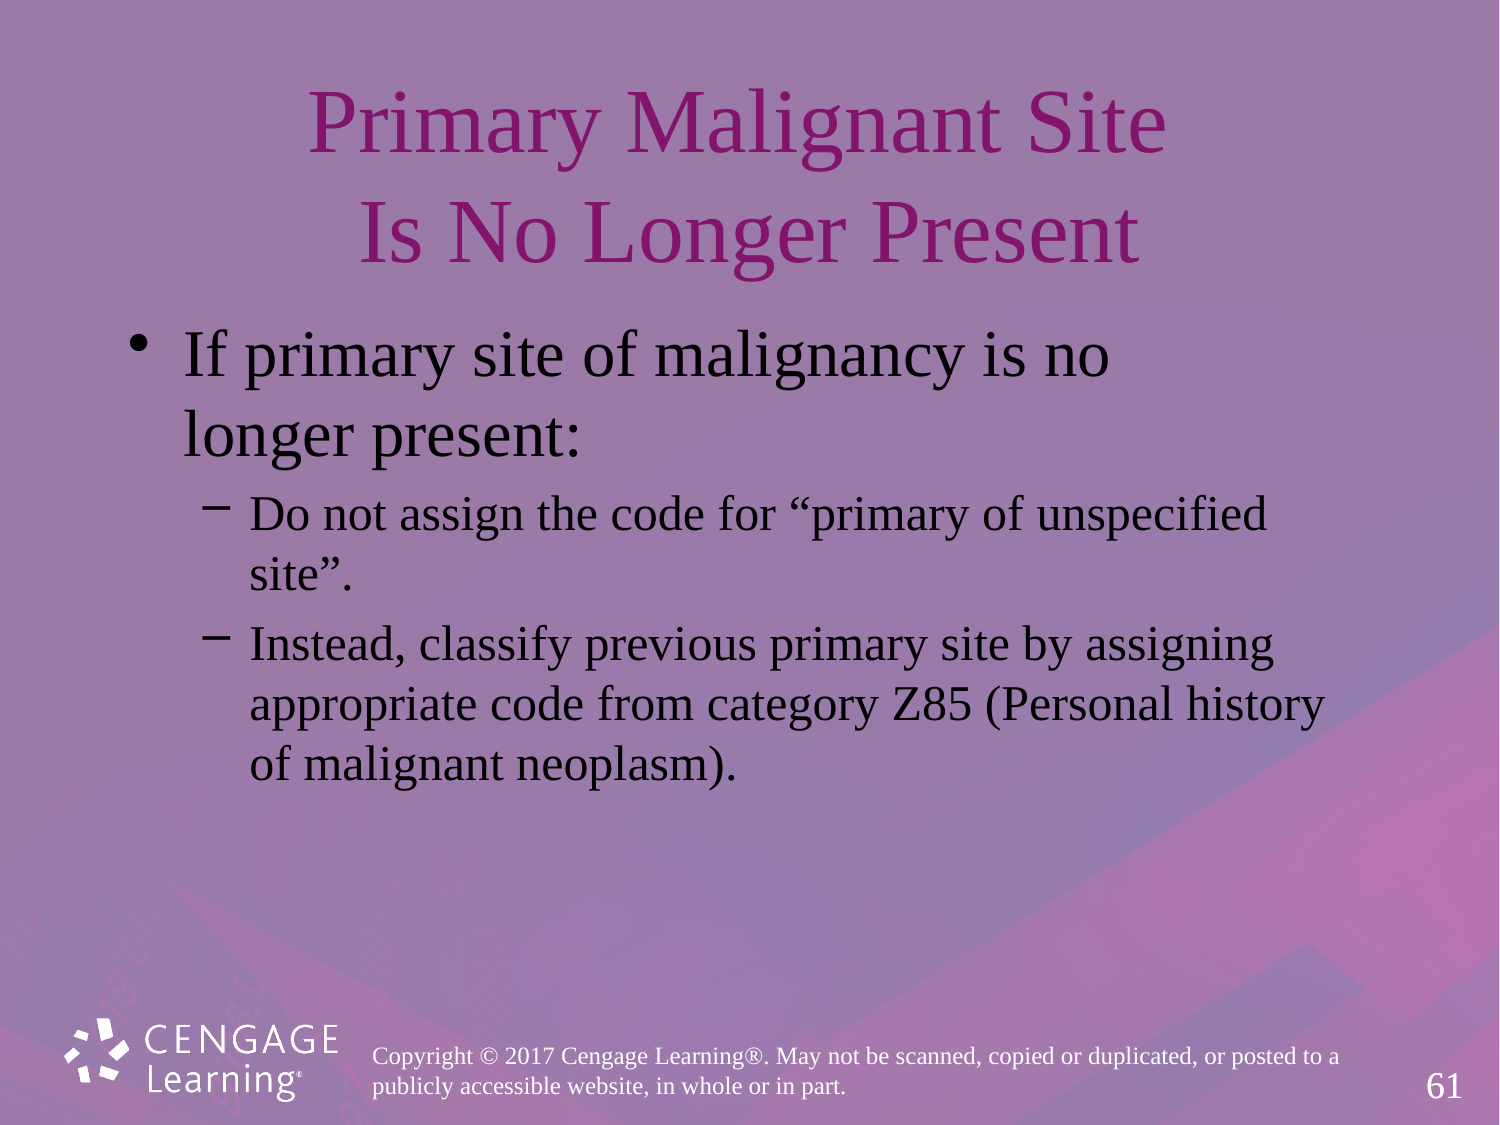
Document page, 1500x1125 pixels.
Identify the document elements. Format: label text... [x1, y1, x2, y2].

list If primary site of malignancy is no longer present: Do not assign the code for “primary of unspecified site”. Instead, classify previous primary site by assigning appropriate code from category Z85 (Personal history of malignant neoplasm). [112, 302, 1388, 1012]
title Primary Malignant Site Is No Longer Present [112, 60, 1388, 280]
picture [0, 0, 1500, 1125]
